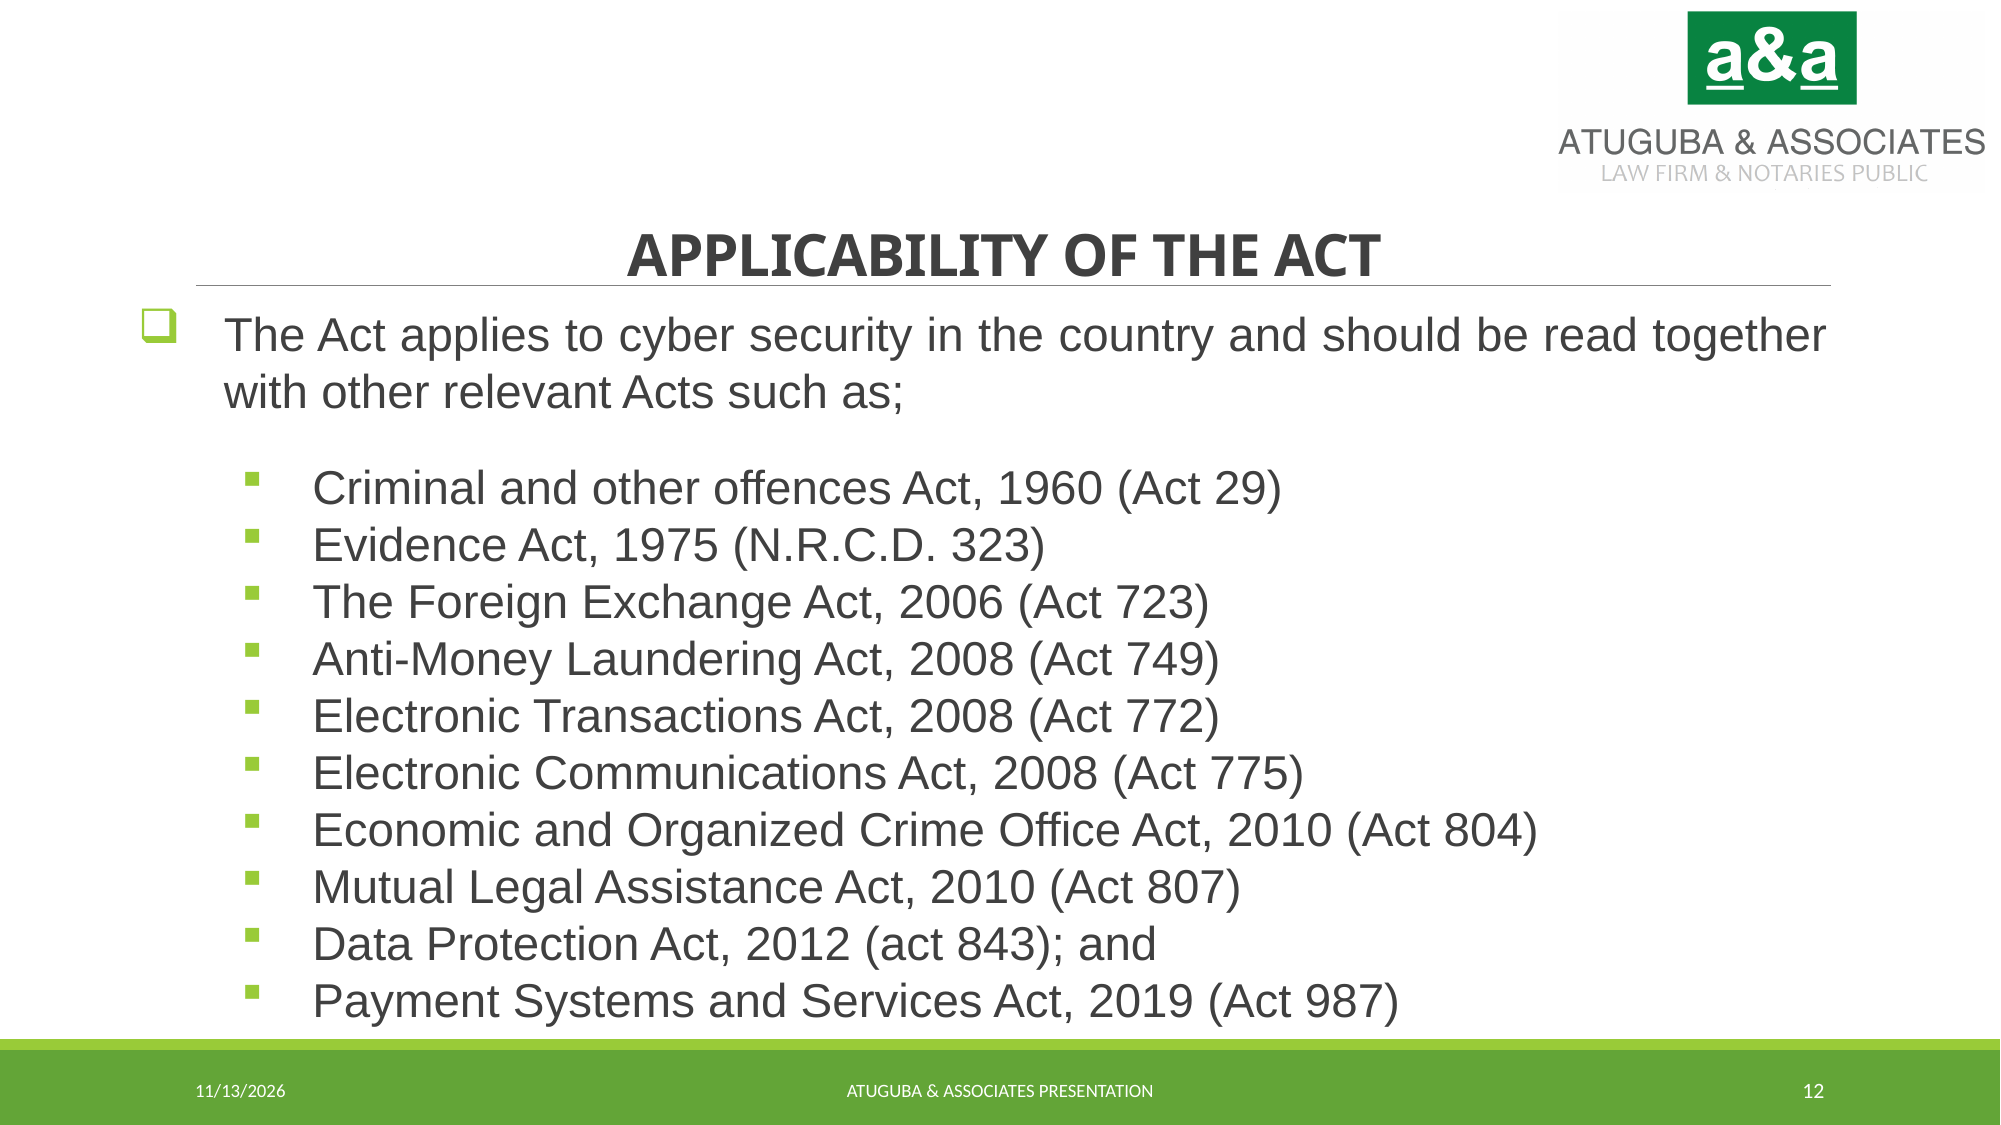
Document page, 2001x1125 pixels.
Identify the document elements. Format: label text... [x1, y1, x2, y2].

picture [1557, 11, 1985, 194]
list The Act applies to cyber security in the country and should be read together with other relevant Acts such as; Criminal and other offences Act, 1960 (Act 29) Evidence Act, 1975 (N.R.C.D. 323) The Foreign Exchange Act, 2006 (Act 723) Anti-Money Laundering Act, 2008 (Act 749) Electronic Transactions Act, 2008 (Act 772) Electronic Communications Act, 2008 (Act 775) Economic and Organized Crime Office Act, 2010 (Act 804) Mutual Legal Assistance Act, 2010 (Act 807) Data Protection Act, 2012 (act 843); and Payment Systems and Services Act, 2019 (Act 987) [138, 296, 1830, 1035]
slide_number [180, 1059, 586, 1120]
title APPLICABILITY OF THE ACT [180, 102, 1830, 296]
slide_number 12 [1624, 1059, 1840, 1120]
footer Atuguba & Associates Presentation [604, 1059, 1396, 1120]
